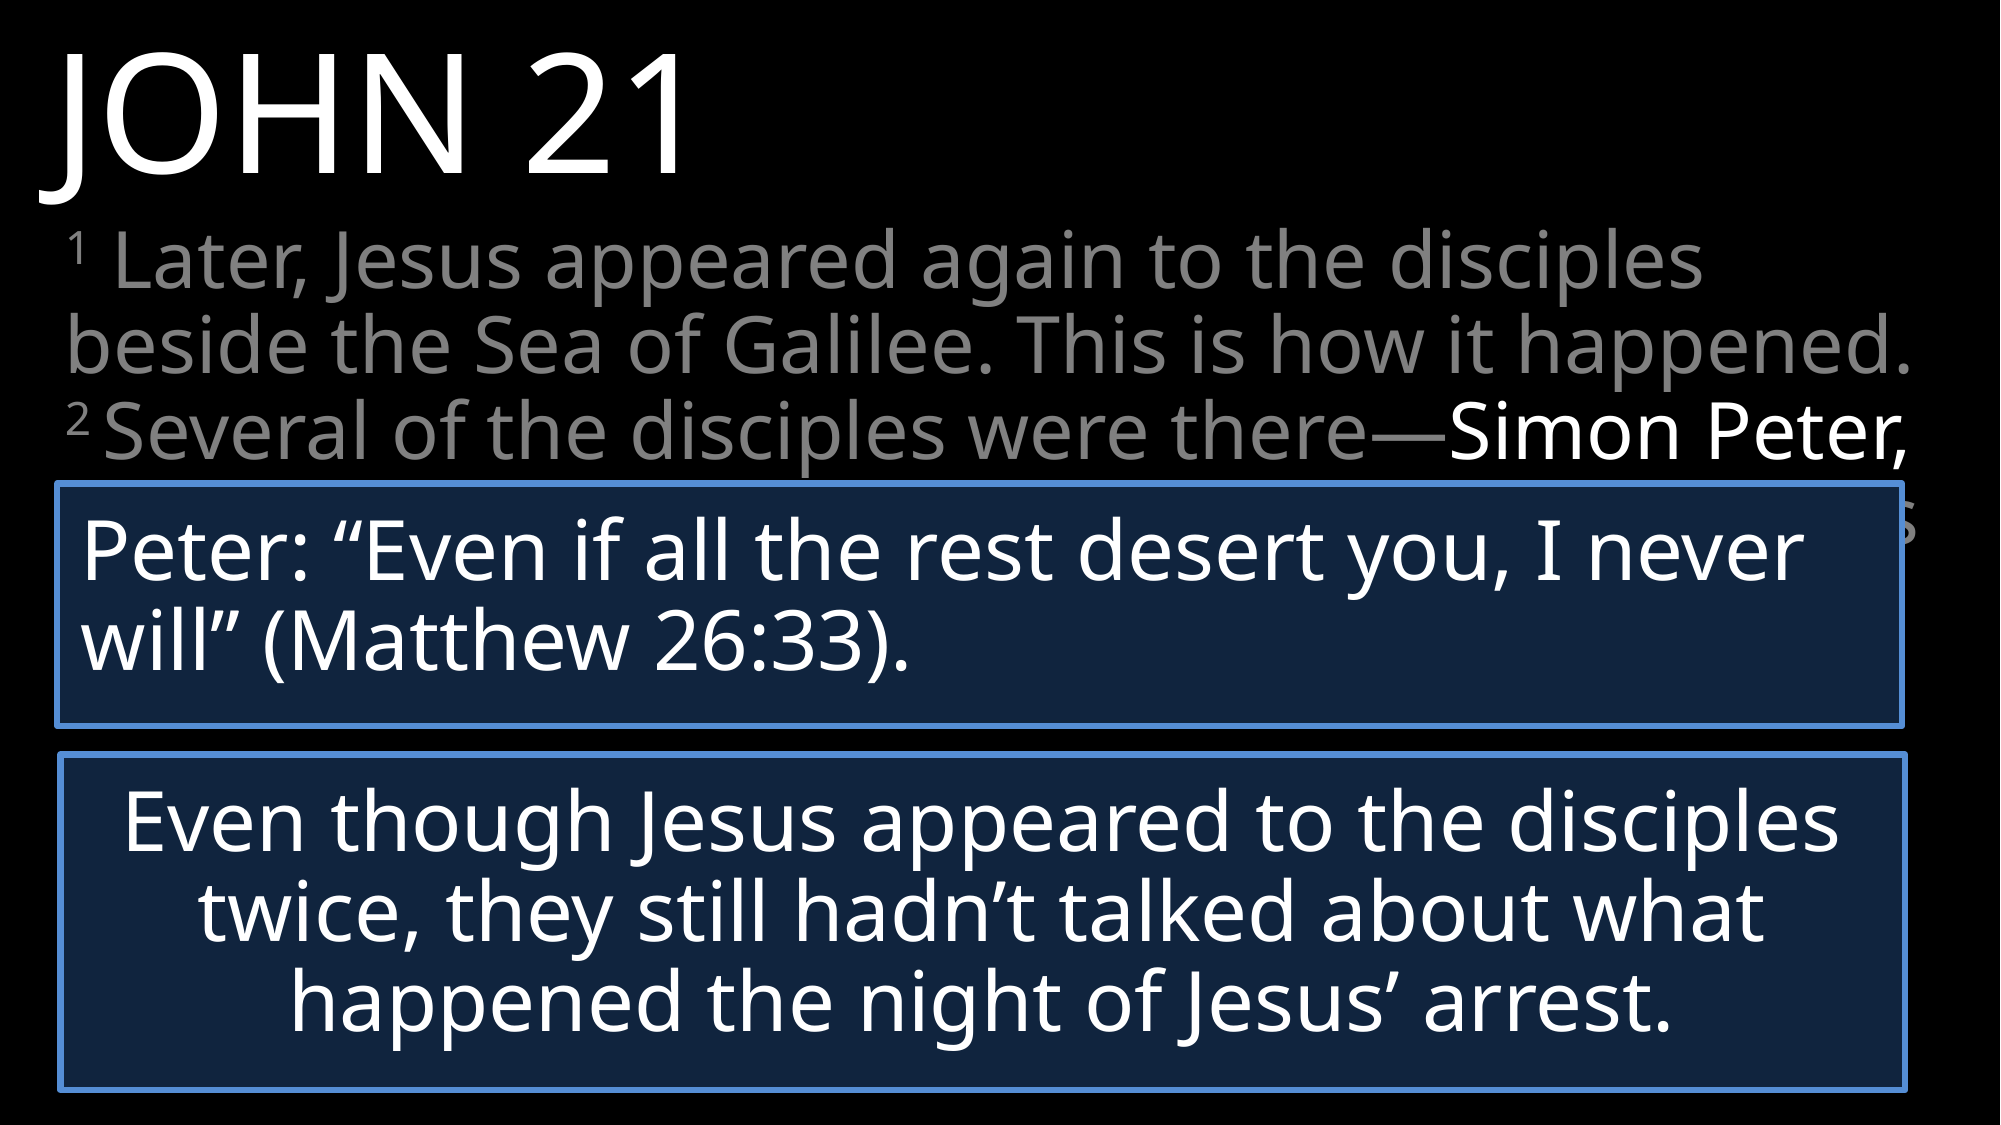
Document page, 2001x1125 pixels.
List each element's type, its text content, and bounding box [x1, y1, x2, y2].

text_box JOHN 21 [37, 0, 1838, 215]
text_box Even though Jesus appeared to the disciples twice, they still hadn’t talked about what happened the night of Jesus’ arrest. [66, 772, 1896, 1058]
text_box [57, 483, 1902, 726]
text_box Peter: “Even if all the rest desert you, I never will” (Matthew 26:33). [63, 501, 1893, 697]
text_box 1 Later, Jesus appeared again to the disciples beside the Sea of Galilee. This is how it happened. 2 Several of the disciples were there—Simon Peter, Thomas, Nathanael from Cana in Galilee, the sons of Zebedee, and two other disciples. [49, 212, 1943, 655]
text_box [60, 754, 1906, 1091]
